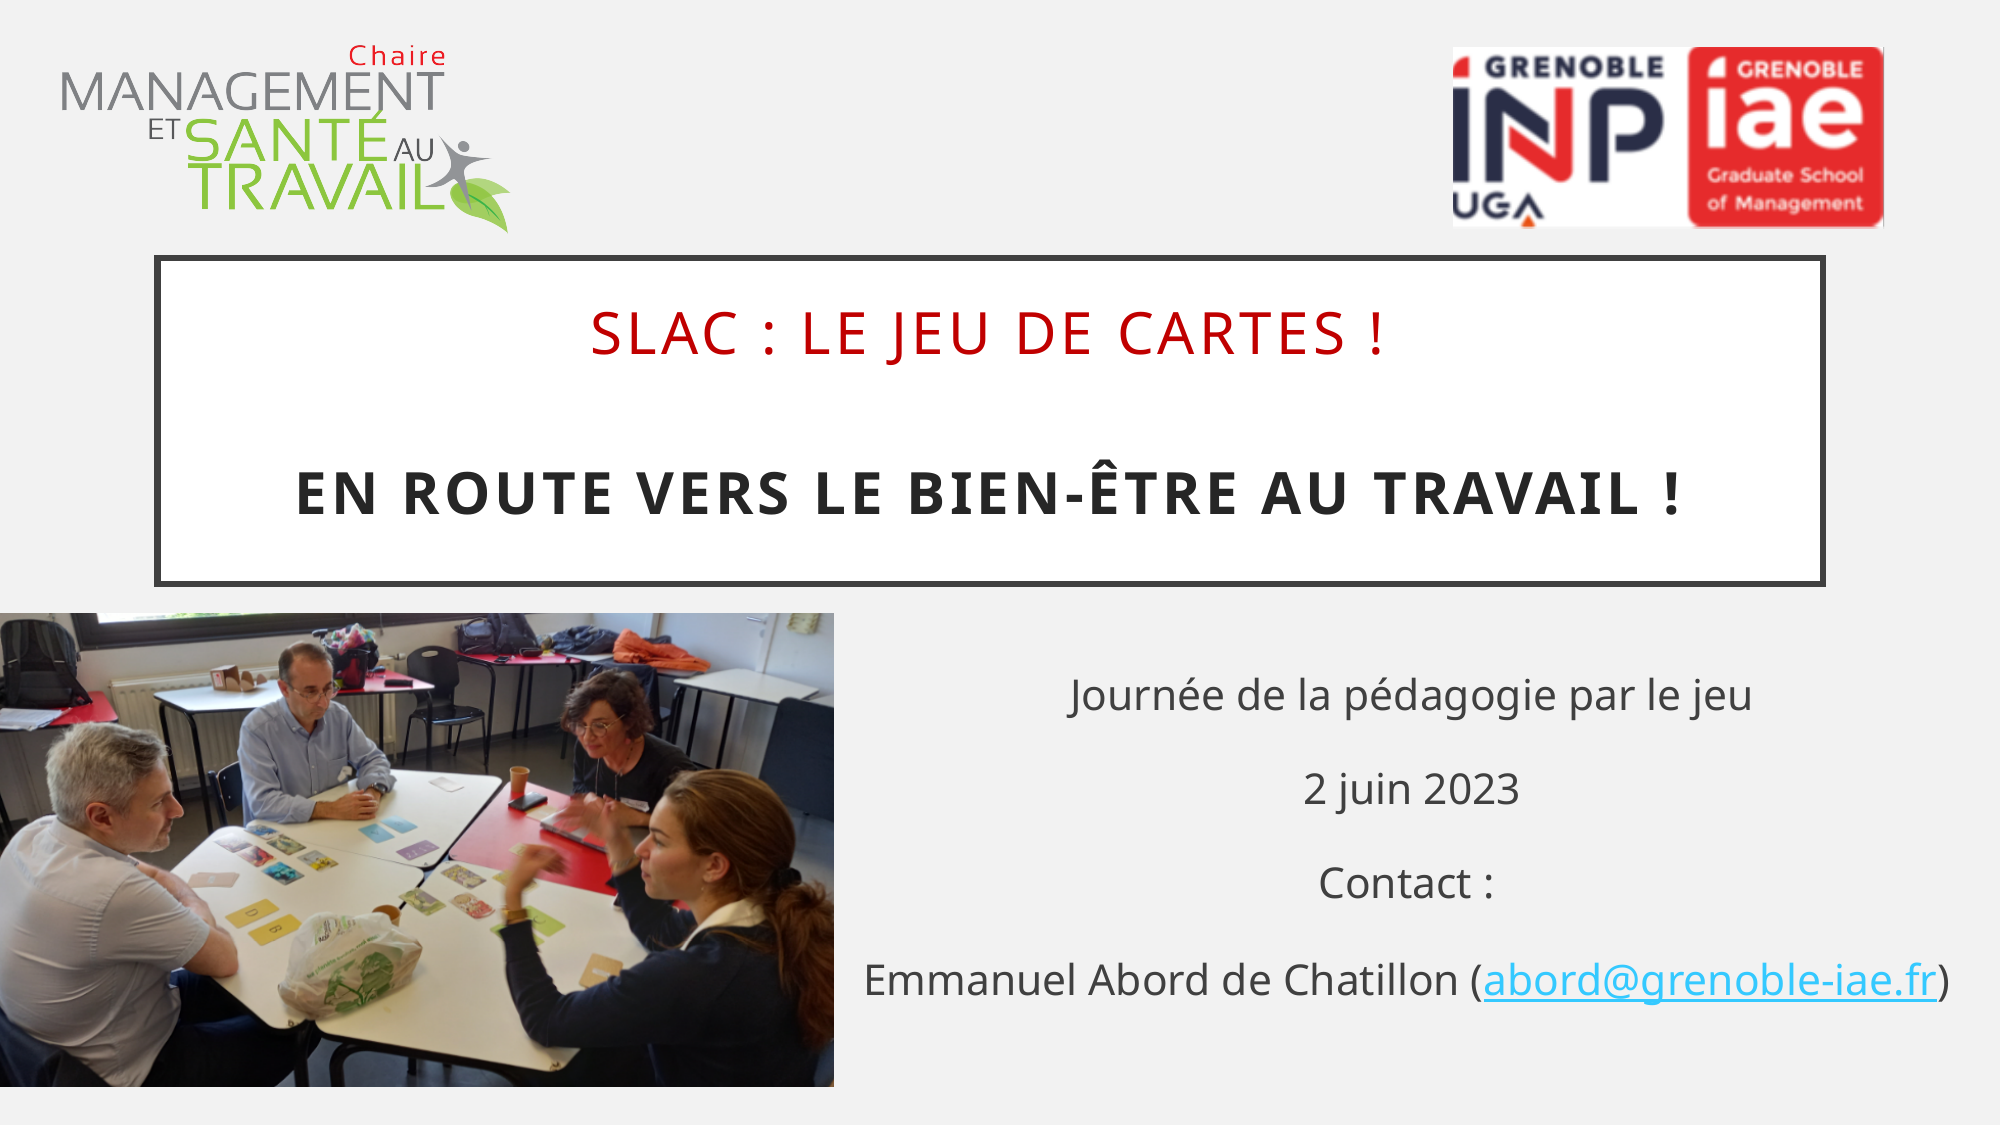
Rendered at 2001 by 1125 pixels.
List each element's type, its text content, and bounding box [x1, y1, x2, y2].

picture [0, 613, 835, 1088]
picture [57, 37, 516, 238]
title SLAC : le jeu de cartes ! en route vers le bien-être au travail ! [154, 255, 1826, 587]
subtitle Journée de la pédagogie par le jeu 2 juin 2023 Contact : Emmanuel Abord de Chatillon (abord@grenoble-iae.fr) [835, 634, 2000, 1021]
picture [1453, 47, 1886, 229]
